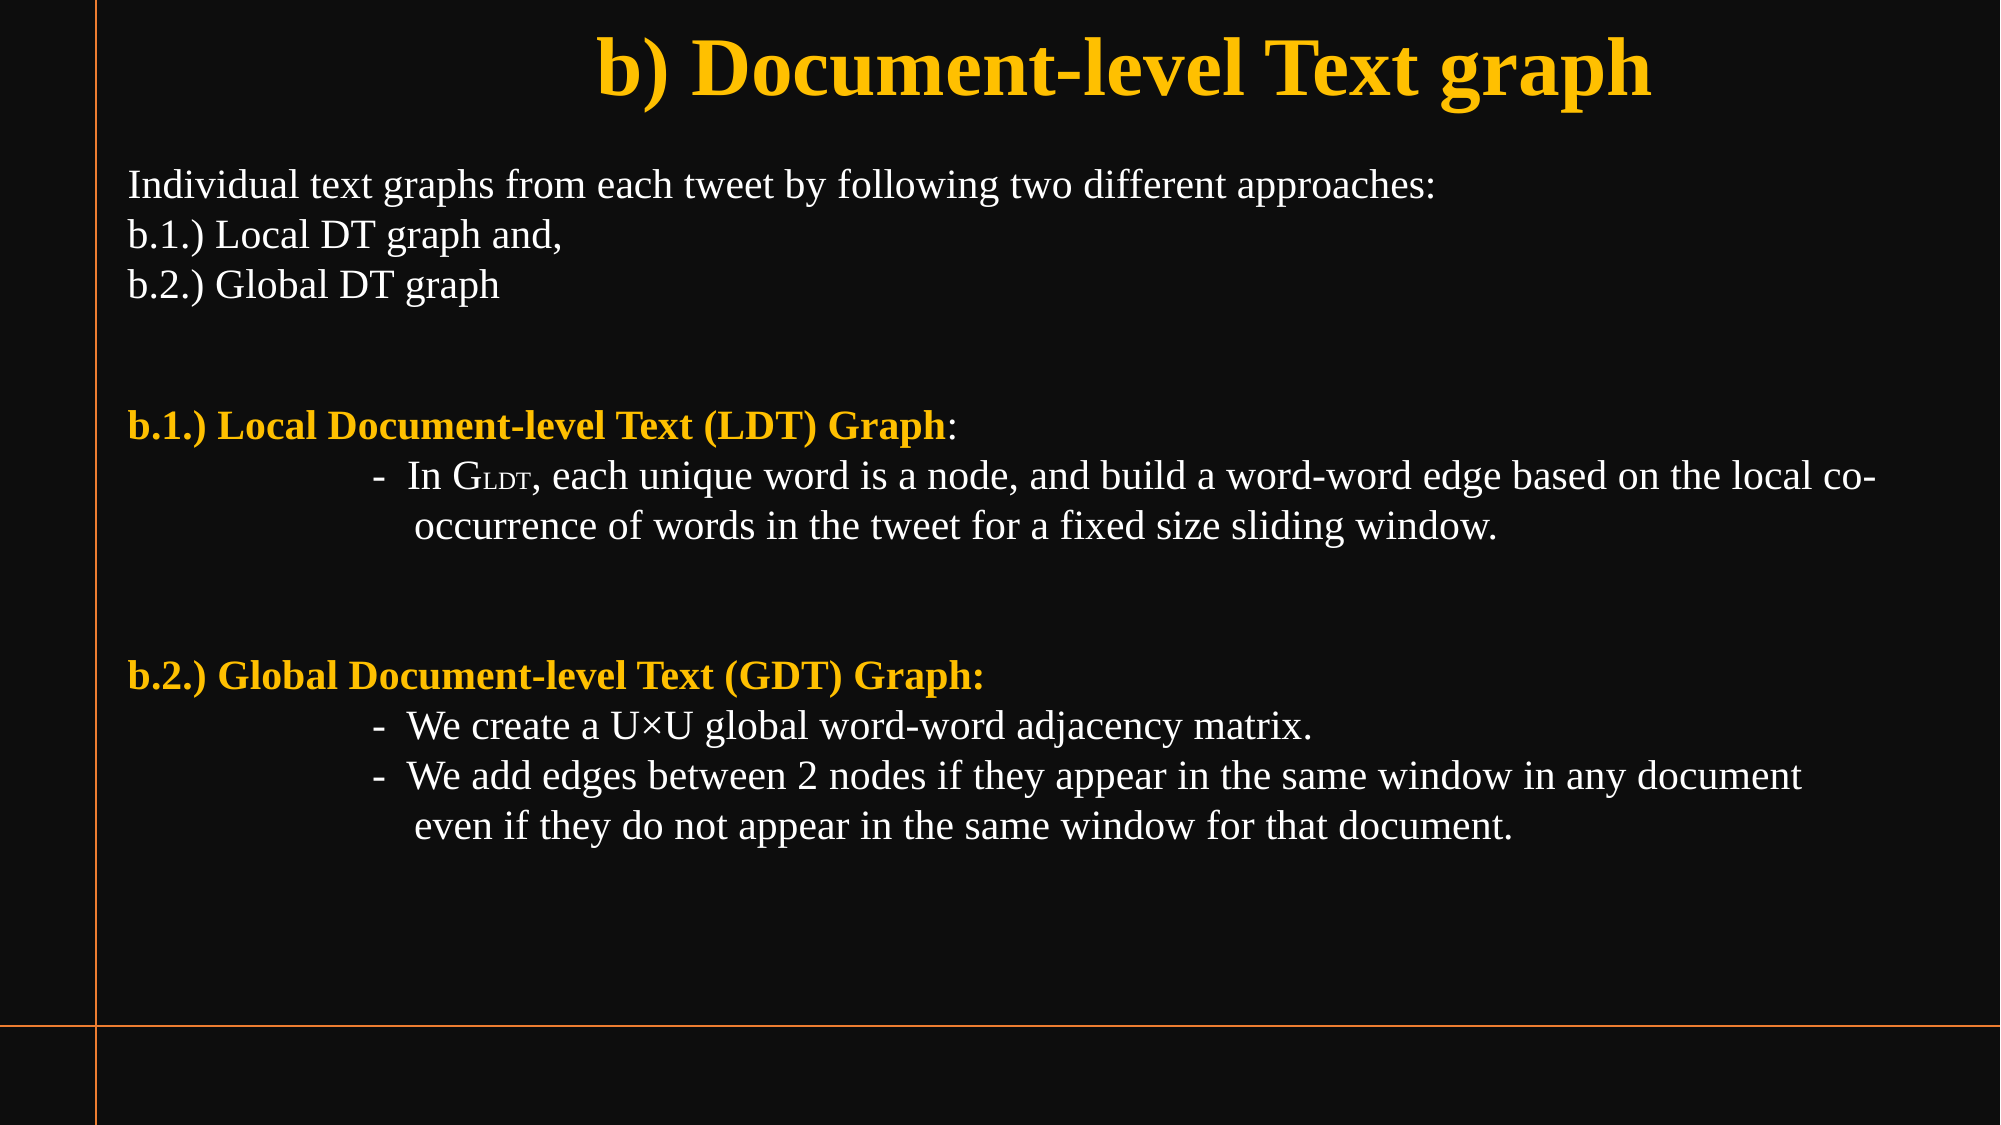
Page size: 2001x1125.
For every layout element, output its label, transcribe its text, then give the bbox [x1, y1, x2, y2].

text_box [0, 1027, 95, 1125]
text_box [97, 0, 2000, 1025]
text_box [97, 1027, 2000, 1125]
text_box b) Document-level Text graph [581, 4, 1731, 120]
text_box Individual text graphs from each tweet by following two different approaches: b.1.) Local DT graph and, b.2.) Global DT graph b.1.) Local Document-level Text (LDT) Graph: - In GLDT, each unique word is a node, and build a word-word edge based on the local co- occurrence of words in the tweet for a fixed size sliding window. b.2.) Global Document-level Text (GDT) Graph: - We create a U×U global word-word adjacency matrix. - We add edges between 2 nodes if they appear in the same window in any document even if they do not appear in the same window for that document. [112, 149, 1950, 855]
text_box [0, 0, 95, 1025]
